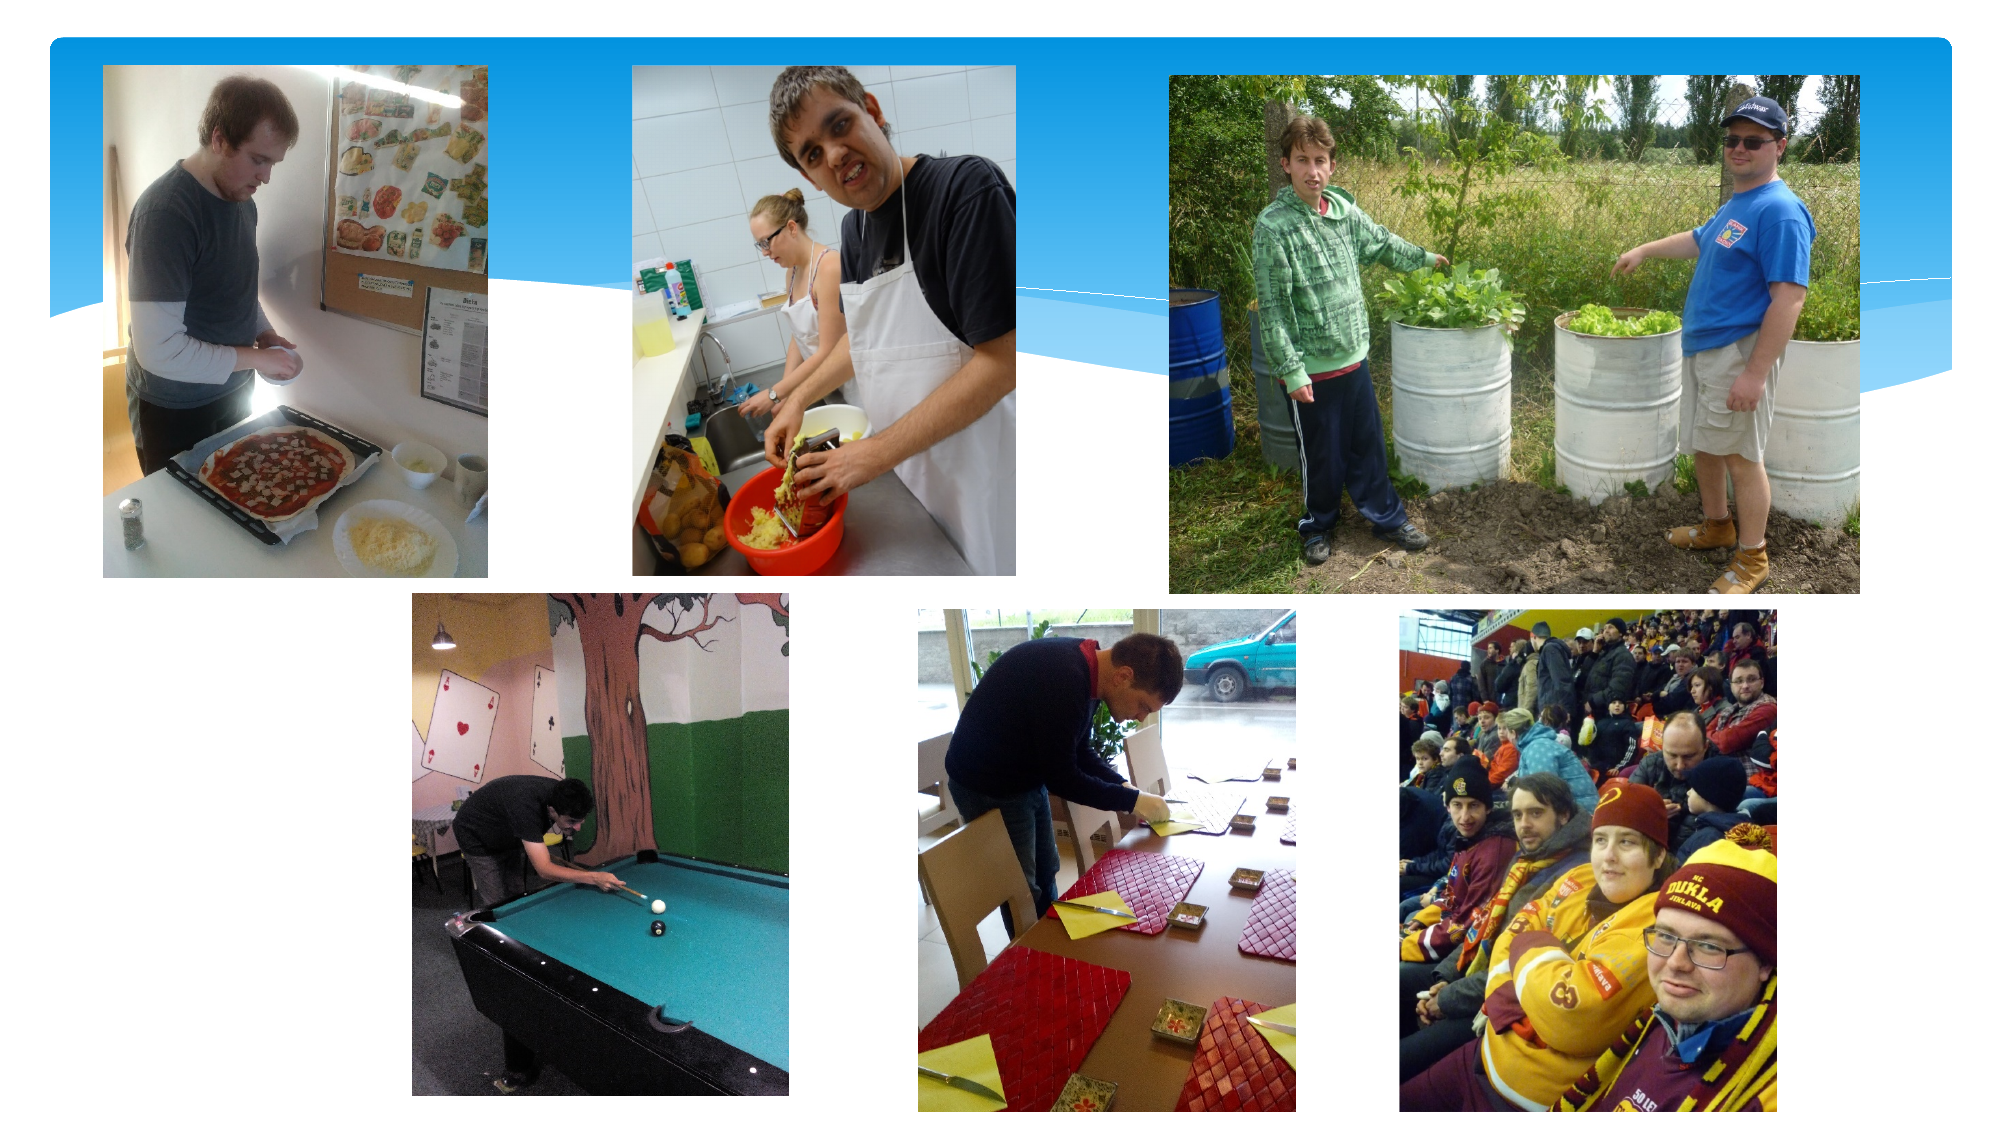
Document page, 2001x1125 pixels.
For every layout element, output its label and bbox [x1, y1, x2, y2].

picture [568, 66, 1080, 575]
picture [1336, 610, 1840, 1111]
picture [412, 593, 790, 1096]
picture [918, 609, 1296, 1112]
list [102, 64, 488, 578]
picture [1168, 76, 1860, 594]
